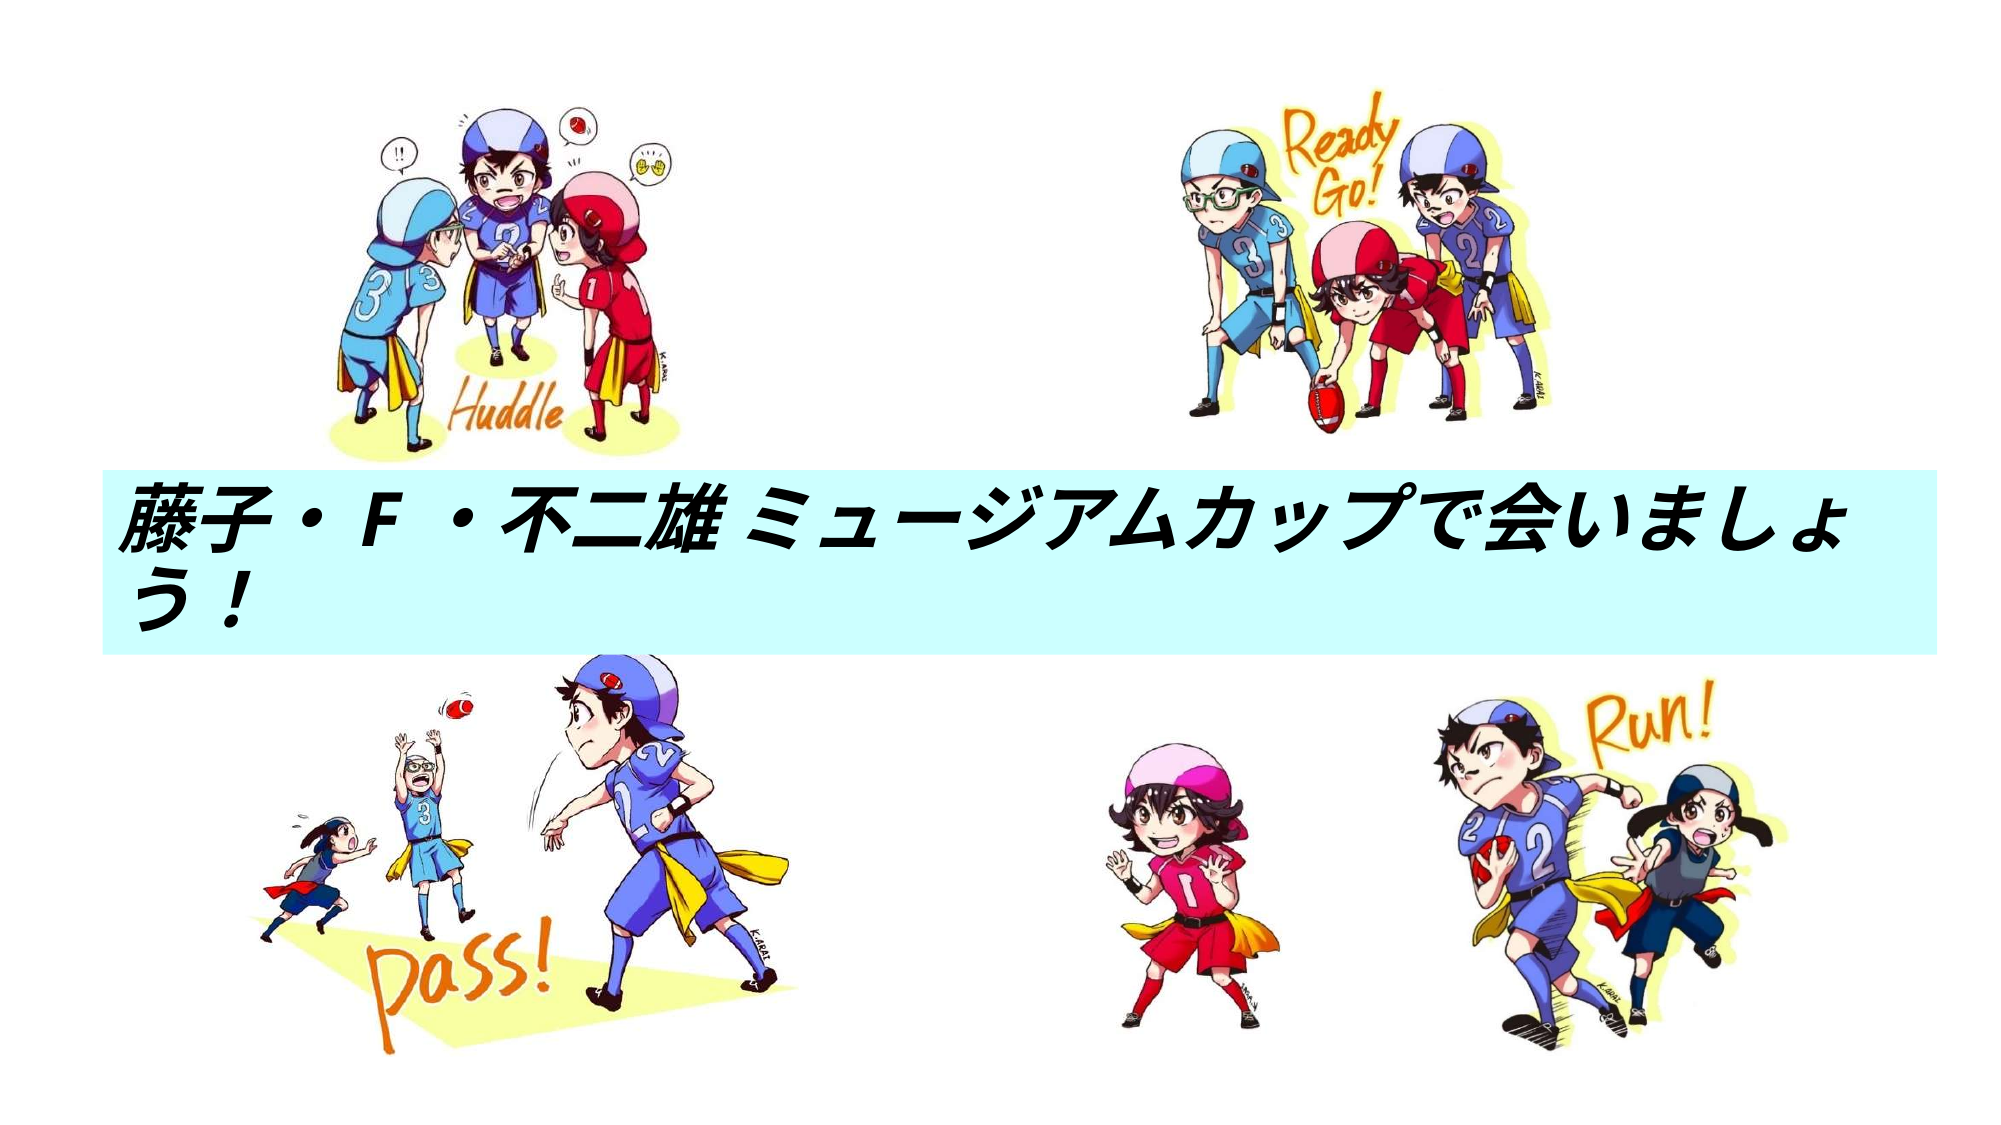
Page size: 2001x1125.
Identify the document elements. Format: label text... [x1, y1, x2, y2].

text_box 藤子・F・不二雄 ミュージアムカップで会いましょう！ [102, 470, 1938, 655]
picture [314, 106, 694, 465]
picture [1170, 74, 1556, 438]
picture [245, 646, 799, 1057]
picture [1049, 737, 1324, 1038]
picture [1414, 646, 1802, 1068]
